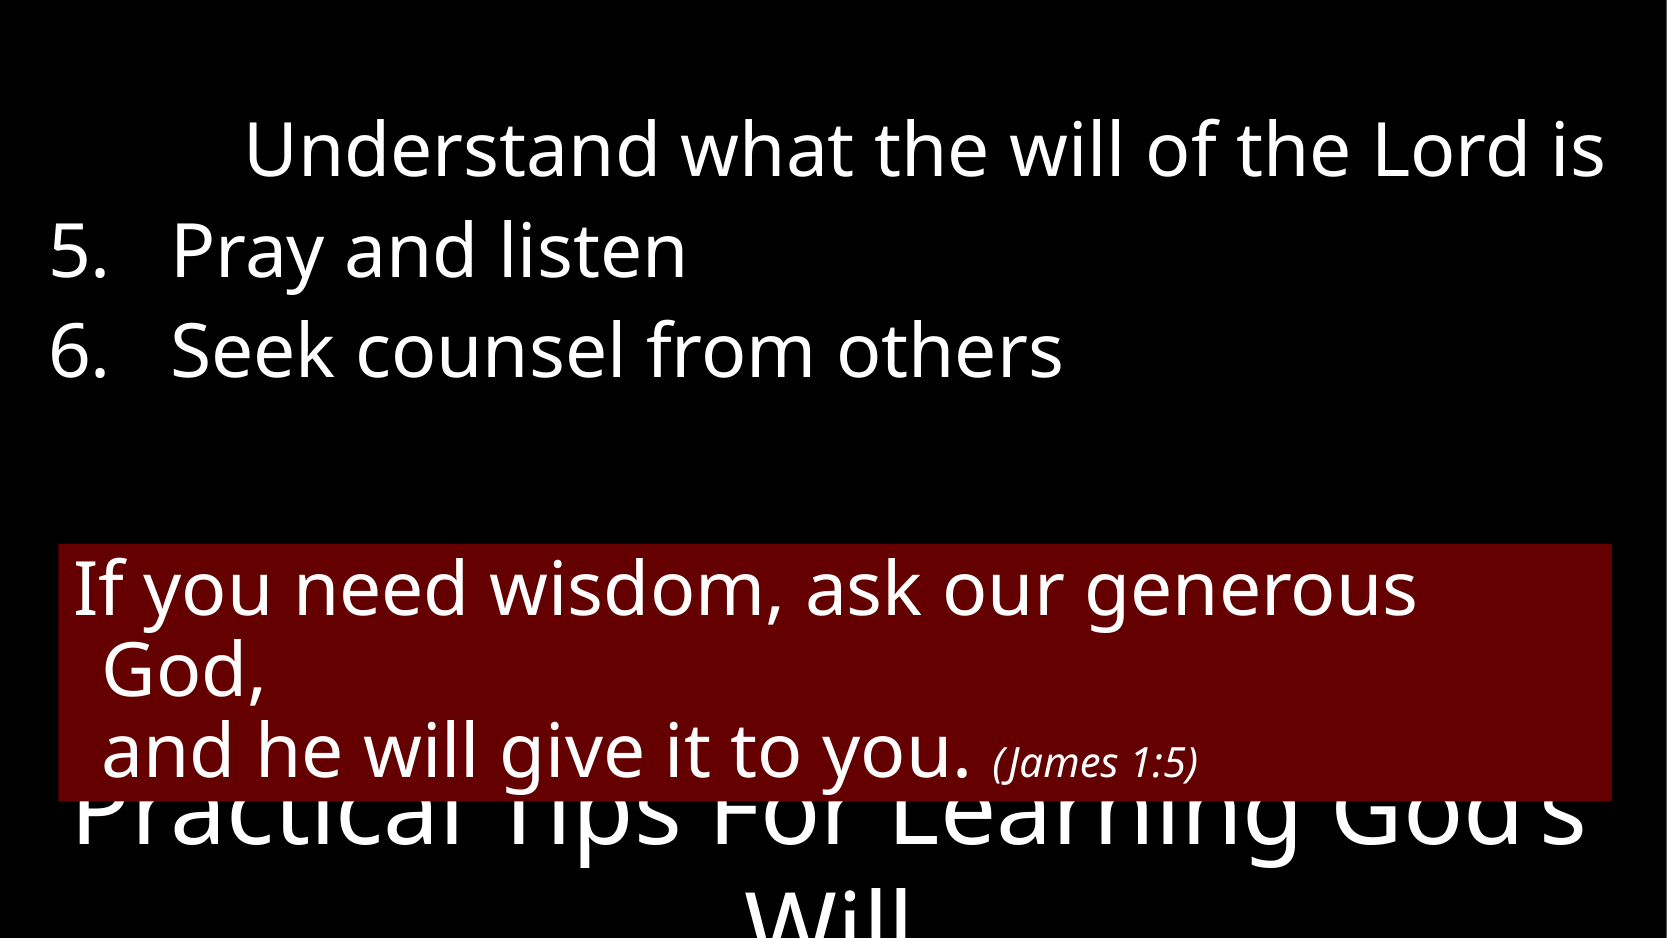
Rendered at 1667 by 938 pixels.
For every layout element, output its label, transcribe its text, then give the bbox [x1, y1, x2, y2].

title Practical Tips For Learning God’s Will [10, 807, 1650, 923]
text_box If you need wisdom, ask our generous God, and he will give it to you. (James 1:5) [58, 543, 1612, 802]
list 17 So then do not be foolish, but Understand what the will of the Lord is Pray and listen Seek counsel from others [33, 15, 1648, 792]
